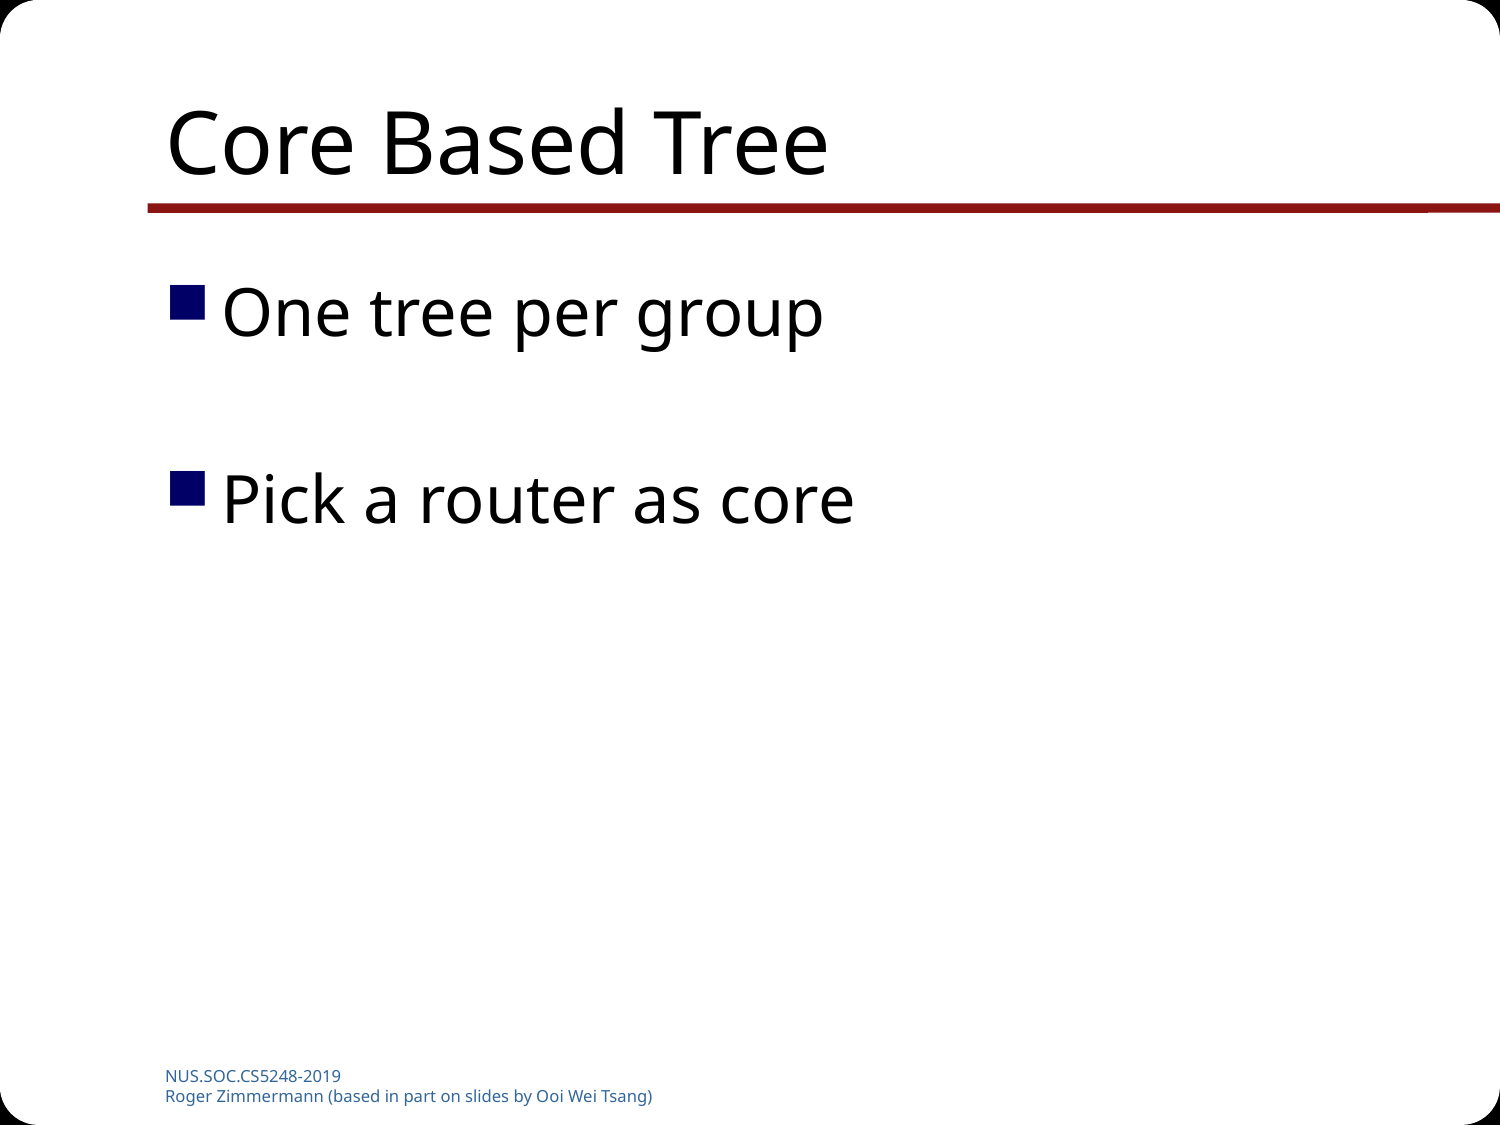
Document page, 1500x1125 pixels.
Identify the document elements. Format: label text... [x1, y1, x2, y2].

footer [549, 1024, 1038, 1101]
slide_number NUS.SOC.CS5248-2019 Roger Zimmermann (based in part on slides by Ooi Wei Tsang) [149, 1058, 549, 1101]
title Core Based Tree [149, 45, 1426, 234]
list One tree per group Pick a router as core [149, 262, 1426, 1006]
